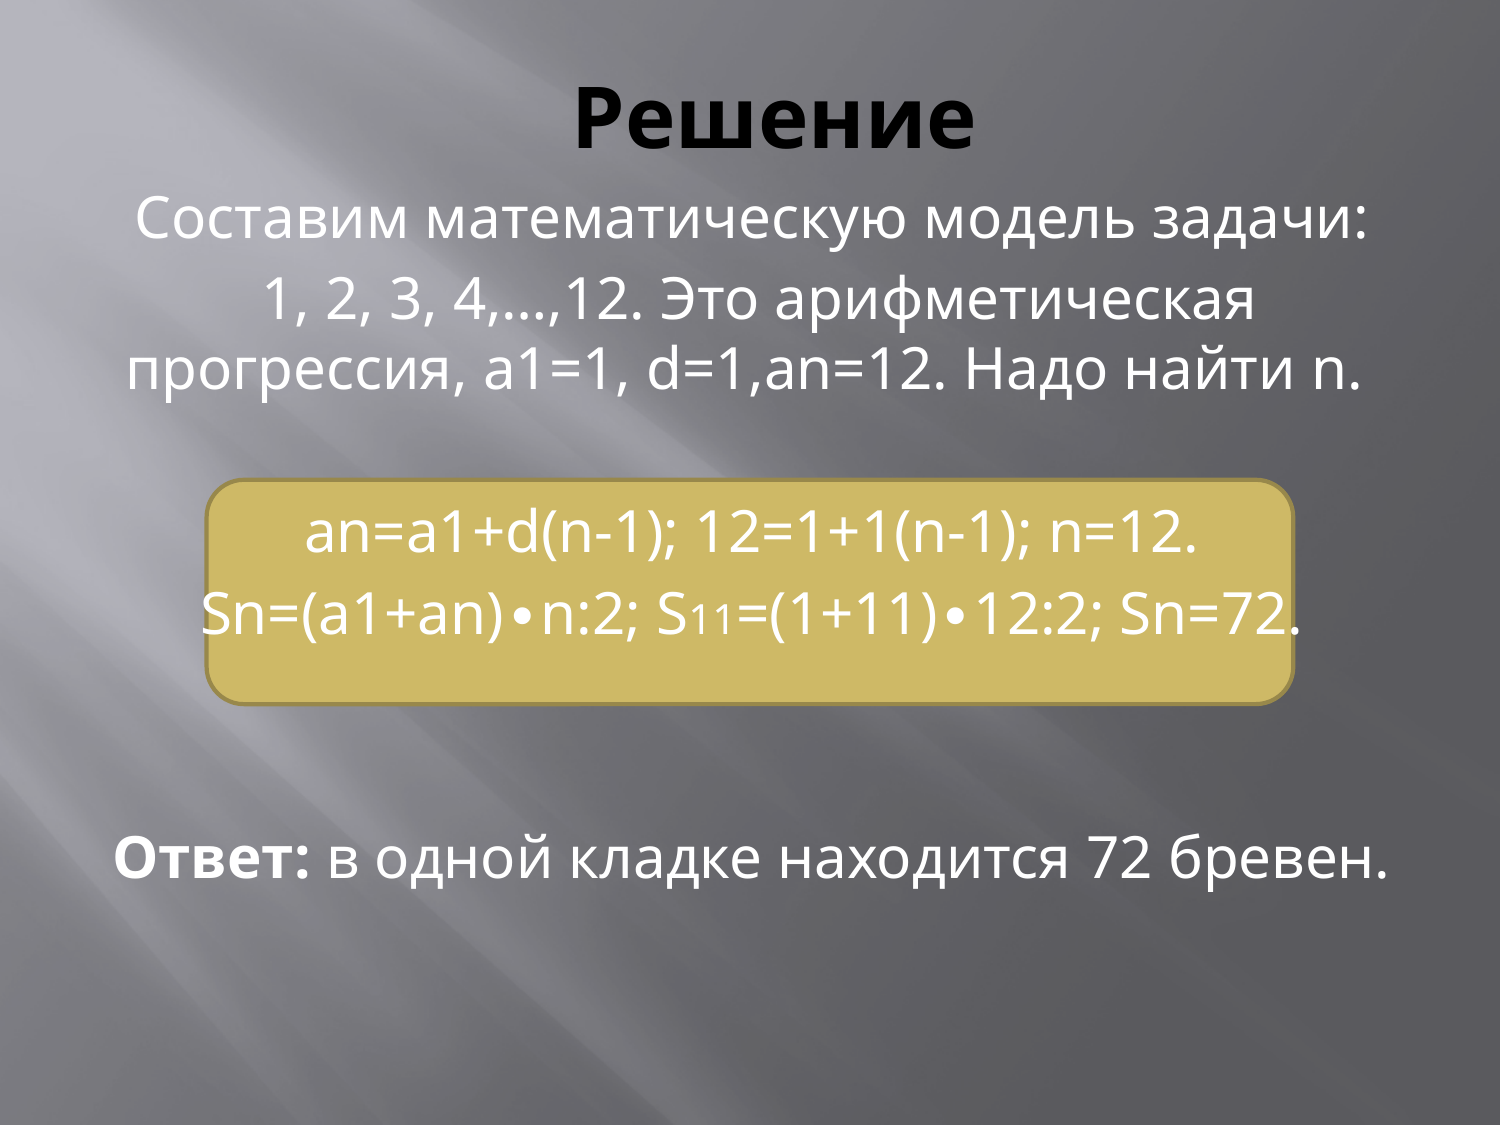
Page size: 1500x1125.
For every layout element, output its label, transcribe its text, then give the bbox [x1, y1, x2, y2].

title Решение [183, 30, 1366, 172]
list Составим математическую модель задачи: 1, 2, 3, 4,…,12. Это арифметическая прогрессия, а1=1, d=1,аn=12. Надо найти n. аn=a1+d(n-1); 12=1+1(n-1); n=12. Sn=(a1+an)∙n:2; S11=(1+11)∙12:2; Sn=72. Ответ: в одной кладке находится 72 бревен. [76, 172, 1427, 1005]
